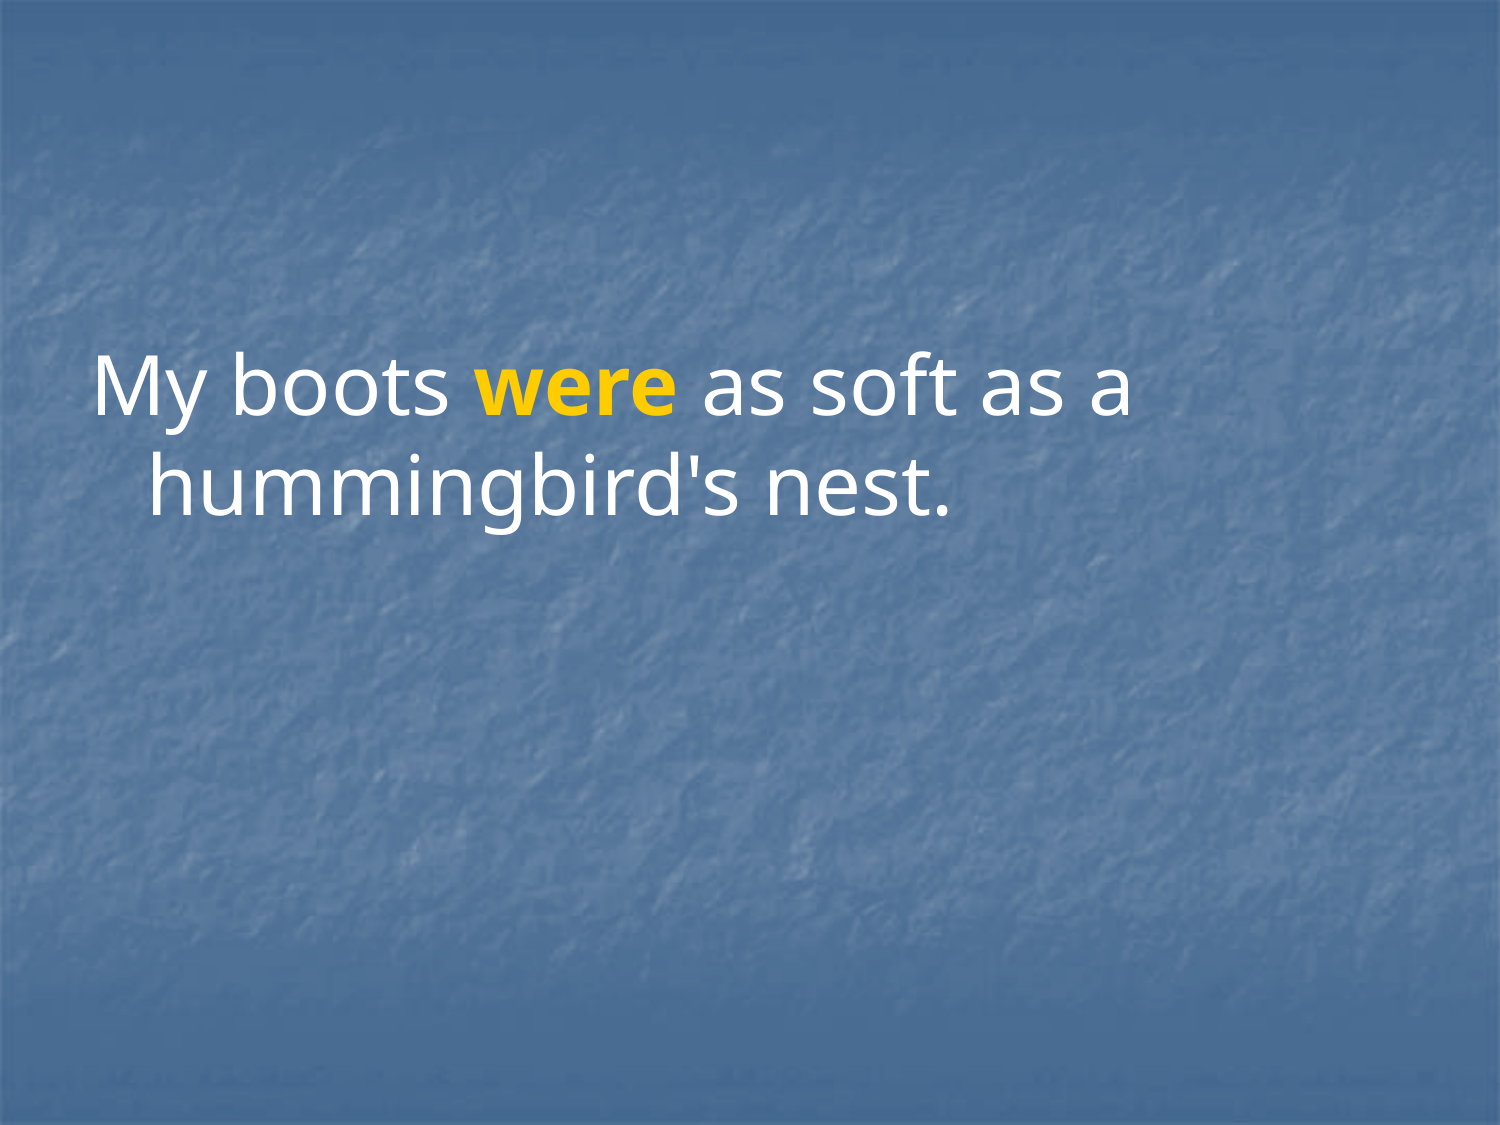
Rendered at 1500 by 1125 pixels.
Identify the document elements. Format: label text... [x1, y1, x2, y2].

list My boots were as soft as a hummingbird's nest. [75, 324, 1425, 1000]
